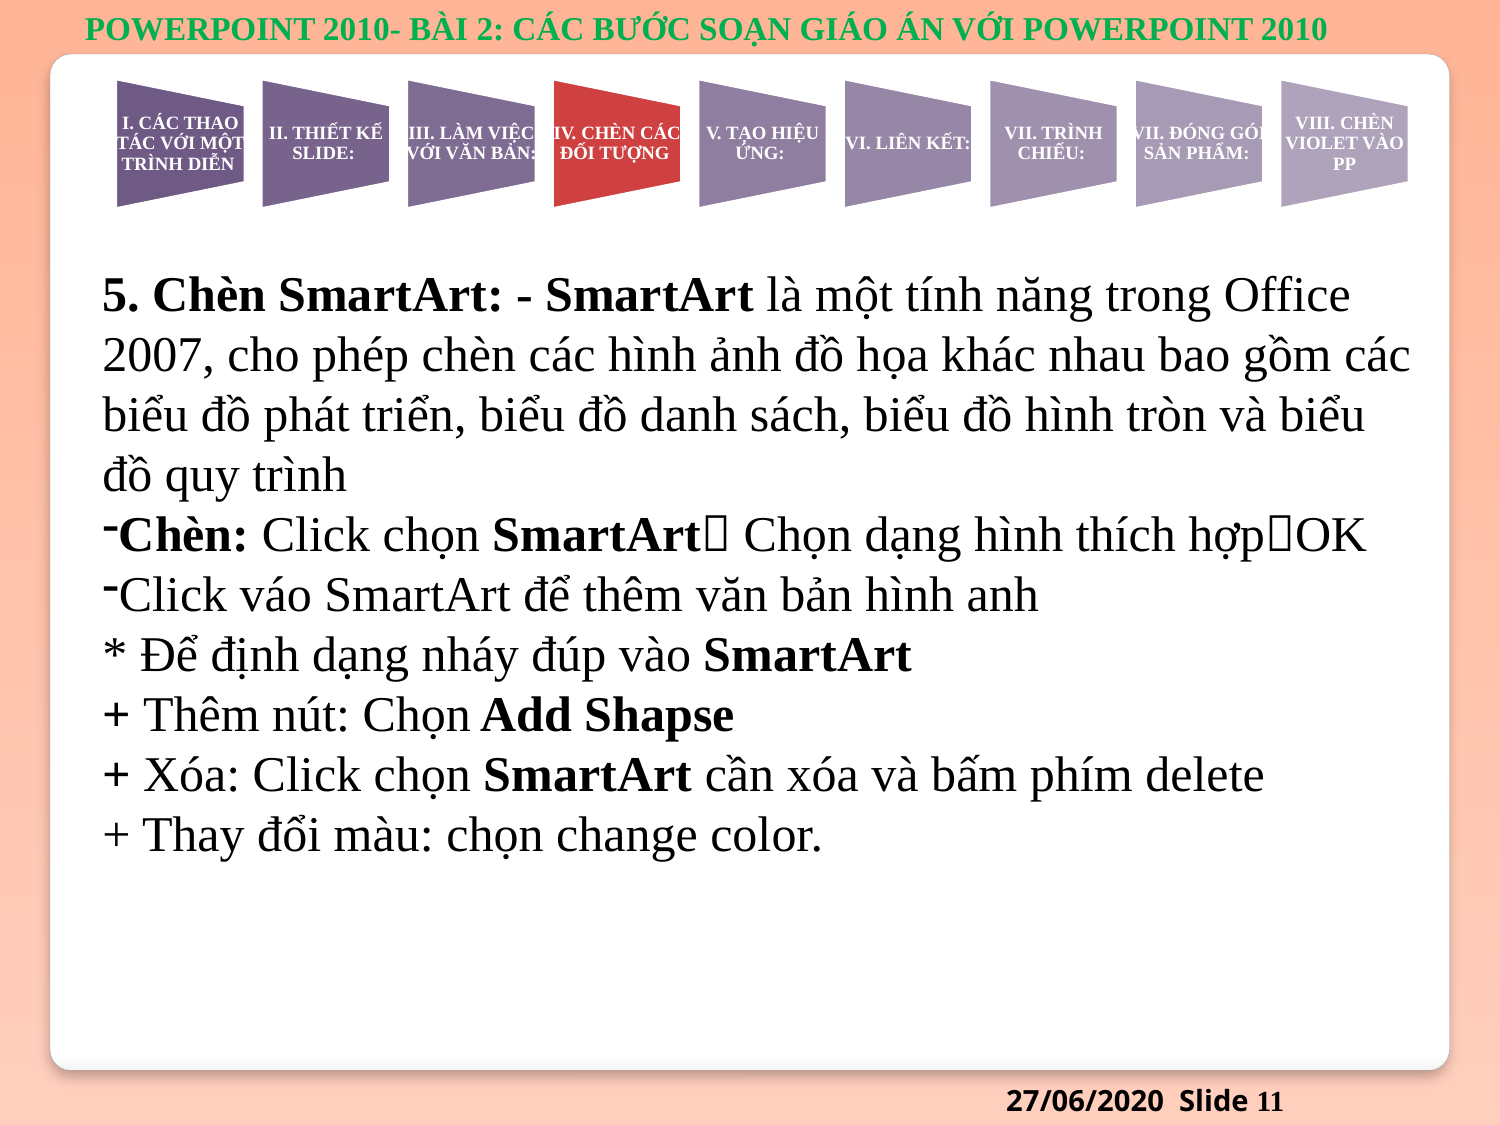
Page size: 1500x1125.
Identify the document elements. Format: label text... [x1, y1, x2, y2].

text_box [112, 74, 1413, 213]
text_box 5. Chèn SmartArt: - SmartArt là một tính năng trong Office 2007, cho phép chèn các hình ảnh đồ họa khác nhau bao gồm các biểu đồ phát triển, biểu đồ danh sách, biểu đồ hình tròn và biểu đồ quy trình Chèn: Click chọn SmartArt Chọn dạng hình thích hợpOK Click váo SmartArt để thêm văn bản hình anh * Để định dạng nháy đúp vào SmartArt + Thêm nút: Chọn Add Shapse + Xóa: Click chọn SmartArt cần xóa và bấm phím delete + Thay đổi màu: chọn change color. [87, 253, 1438, 869]
